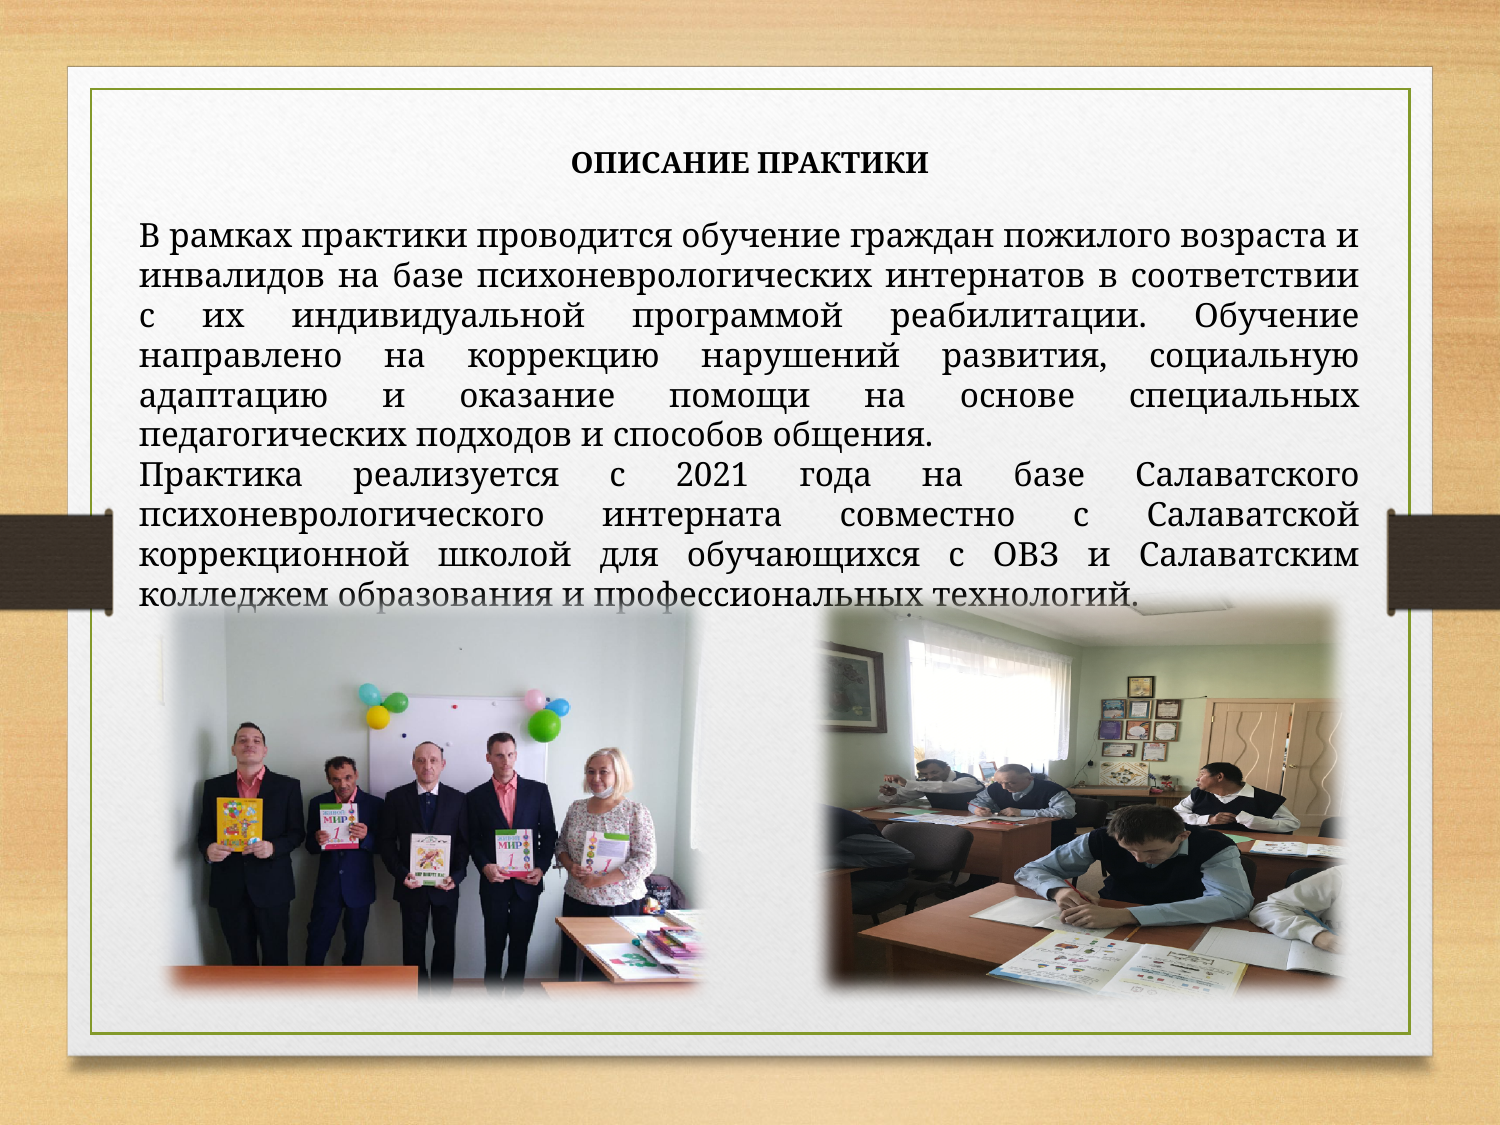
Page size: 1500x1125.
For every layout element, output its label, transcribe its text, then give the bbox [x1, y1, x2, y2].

text_box ОПИСАНИЕ ПРАКТИКИ В рамках практики проводится обучение граждан пожилого возраста и инвалидов на базе психоневрологических интернатов в соответствии с их индивидуальной программой реабилитации. Обучение направлено на коррекцию нарушений развития, социальную адаптацию и оказание помощи на основе специальных педагогических подходов и способов общения. Практика реализуется с 2021 года на базе Салаватского психоневрологического интерната совместно с Салаватской коррекционной школой для обучающихся с ОВЗ и Салаватским колледжем образования и профессиональных технологий. [123, 101, 1376, 621]
picture [0, 0, 1500, 1125]
